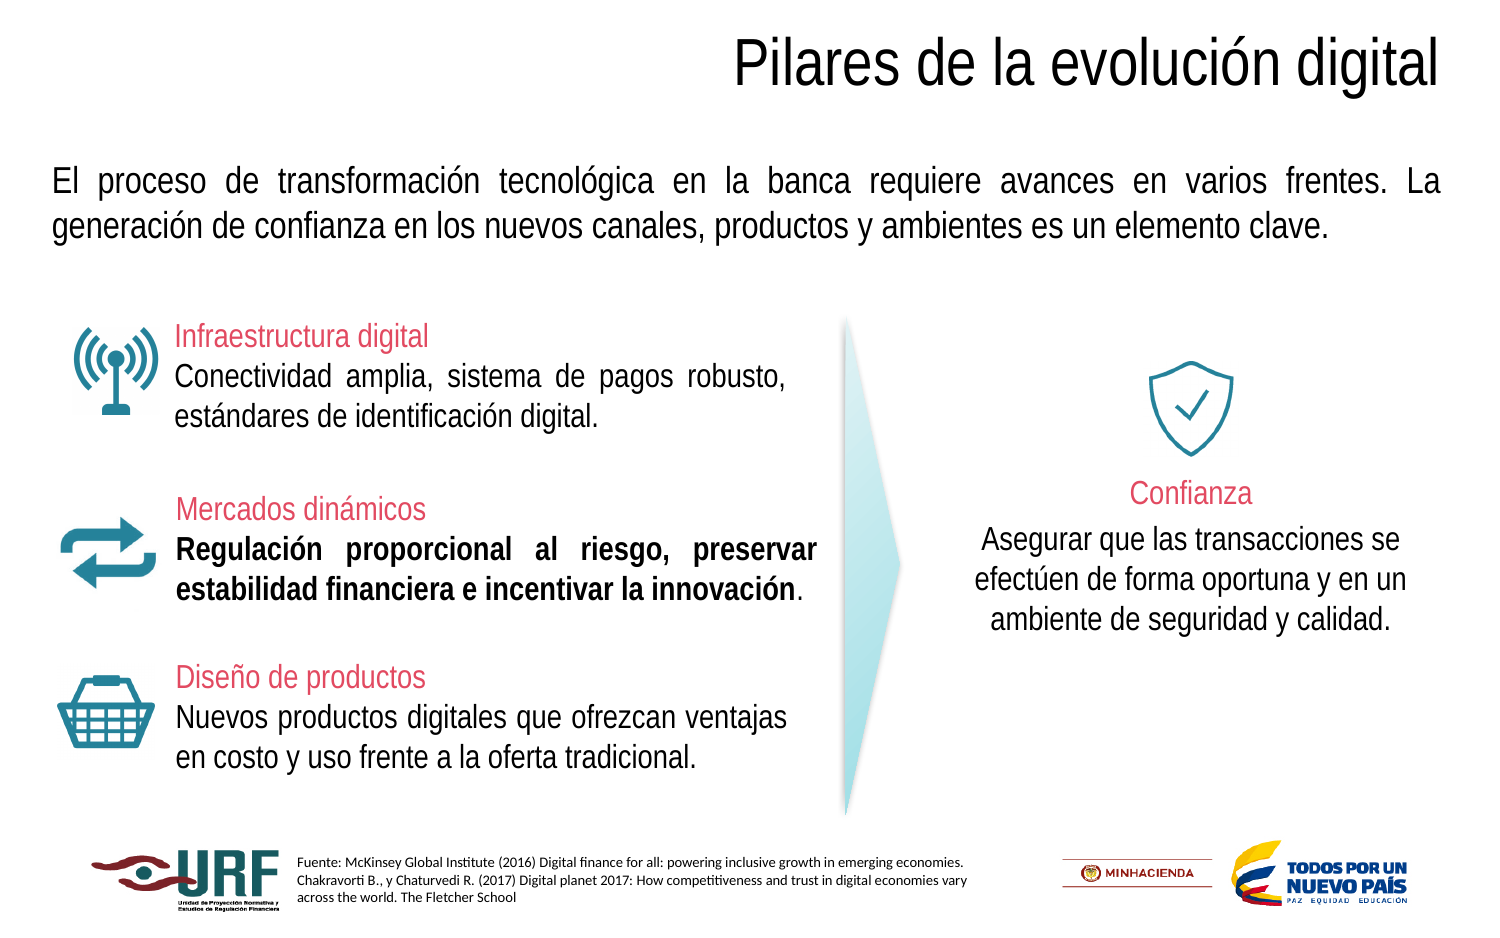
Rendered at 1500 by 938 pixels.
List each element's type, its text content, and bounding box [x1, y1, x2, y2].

title Pilares de la evolución digital [37, 4, 1457, 113]
text_box Mercados dinámicos Regulación proporcional al riesgo, preservar estabilidad financiera e incentivar la innovación. [160, 480, 833, 615]
picture [20, 0, 1477, 938]
text_box El proceso de transformación tecnológica en la banca requiere avances en varios frentes. La generación de confianza en los nuevos canales, productos y ambientes es un elemento clave. [37, 148, 1457, 253]
text_box [844, 312, 901, 816]
list Confianza Asegurar que las transacciones se efectúen de forma oportuna y en un ambiente de seguridad y calidad. [948, 463, 1434, 677]
text_box Diseño de productos Nuevos productos digitales que ofrezcan ventajas en costo y uso frente a la oferta tradicional. [160, 648, 804, 783]
text_box Infraestructura digital Conectividad amplia, sistema de pagos robusto, estándares de identificación digital. [159, 306, 802, 441]
text_box Fuente: McKinsey Global Institute (2016) Digital finance for all: powering inclusive growth in emerging economies. Chakravorti B., y Chaturvedi R. (2017) Digital planet 2017: How competitiveness and trust in digital economies vary across the world. The Fletcher School [282, 845, 1021, 913]
